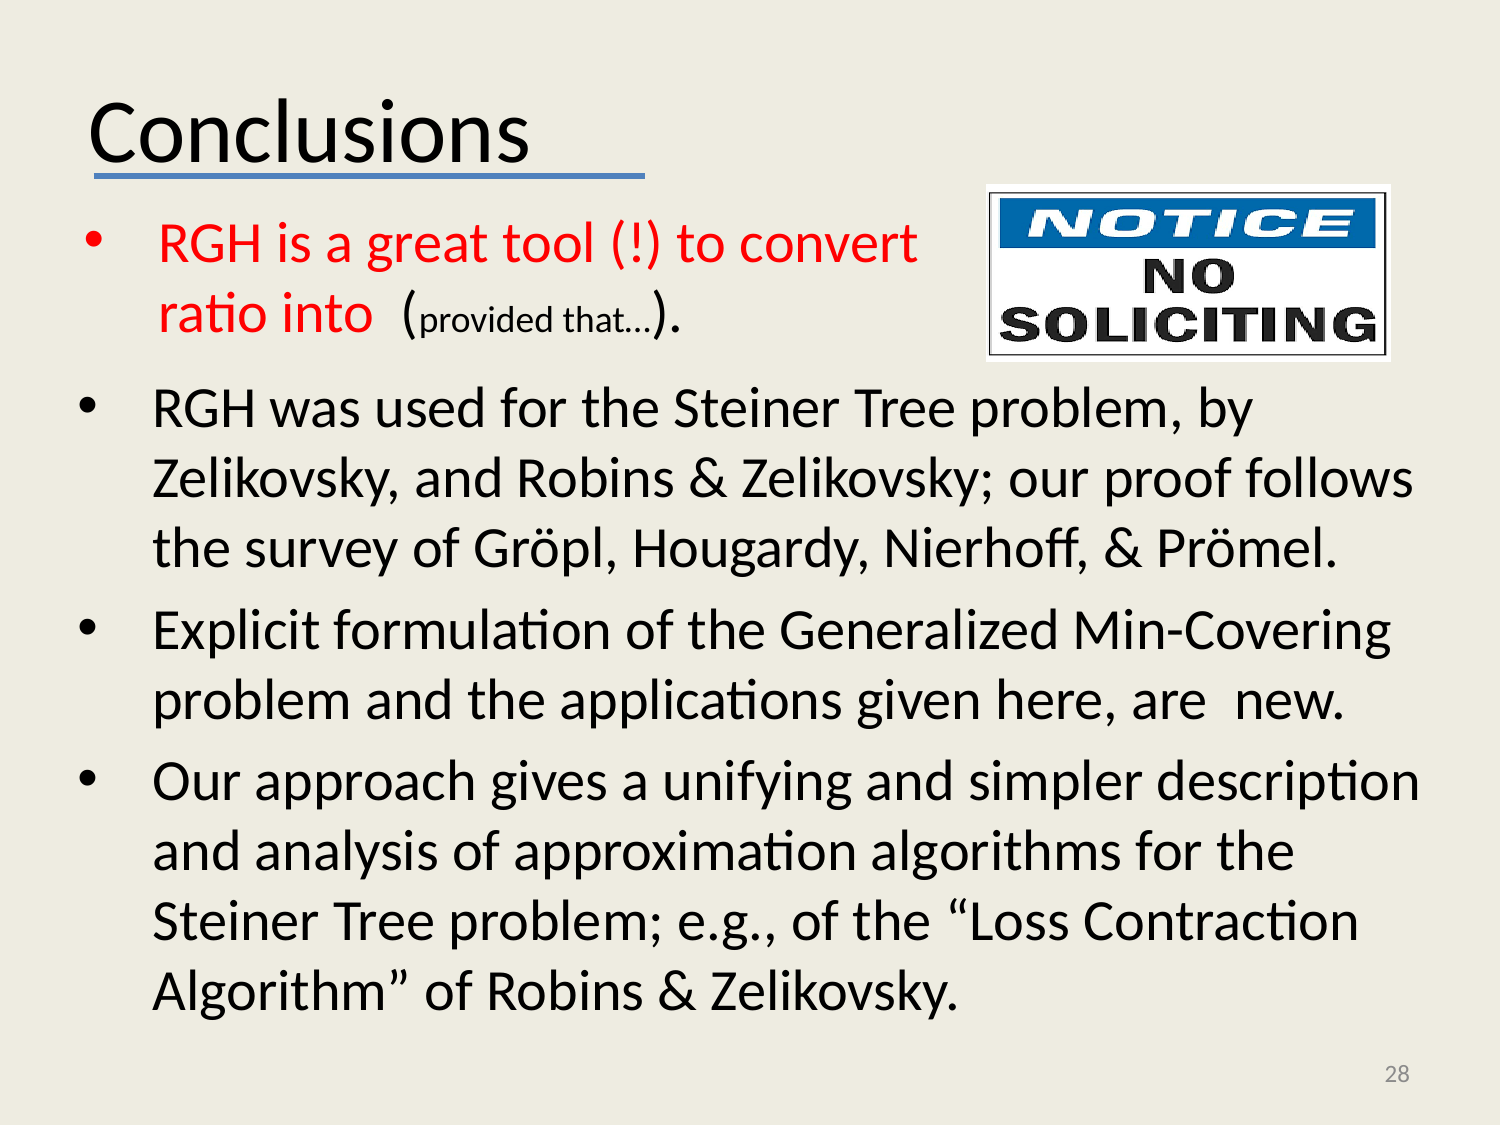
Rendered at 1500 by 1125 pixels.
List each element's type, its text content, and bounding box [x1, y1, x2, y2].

picture [985, 184, 1392, 362]
slide_number 28 [1074, 1059, 1425, 1103]
title Conclusions [73, 42, 1471, 209]
text_box RGH was used for the Steiner Tree problem, by Zelikovsky, and Robins & Zelikovsky; our proof follows the survey of Gröpl, Hougardy, Nierhoff, & Prömel. Explicit formulation of the Generalized Min-Covering problem and the applications given here, are new. Our approach gives a unifying and simpler description and analysis of approximation algorithms for the Steiner Tree problem; e.g., of the “Loss Contraction Algorithm” of Robins & Zelikovsky. [38, 361, 1459, 1059]
